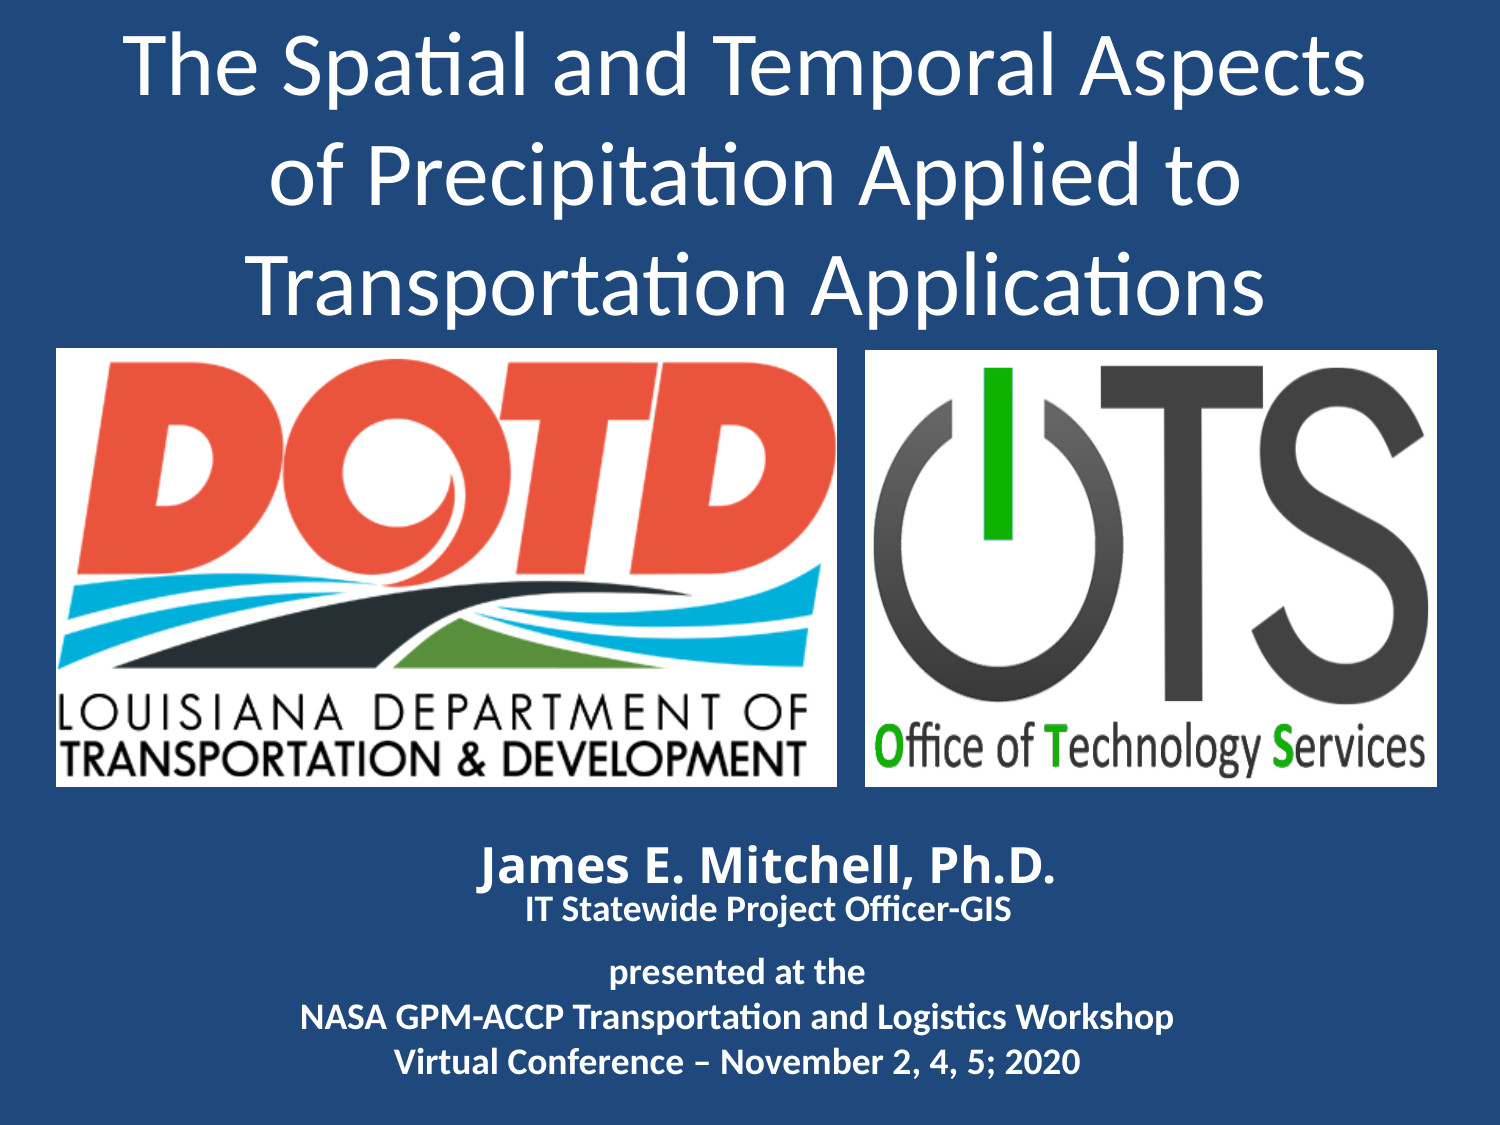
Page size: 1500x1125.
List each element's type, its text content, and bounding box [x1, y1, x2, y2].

table_header [88, 1007, 1412, 1092]
picture [865, 349, 1438, 788]
title The Spatial and Temporal Aspects of Precipitation Applied to Transportation Applications [12, 12, 1500, 326]
text_box presented at the NASA GPM-ACCP Transportation and Logistics Workshop Virtual Conference – November 2, 4, 5; 2020 [137, 940, 1338, 1090]
picture [56, 348, 838, 788]
text_box James E. Mitchell, Ph.D. IT Statewide Project Officer-GIS [424, 837, 1113, 931]
